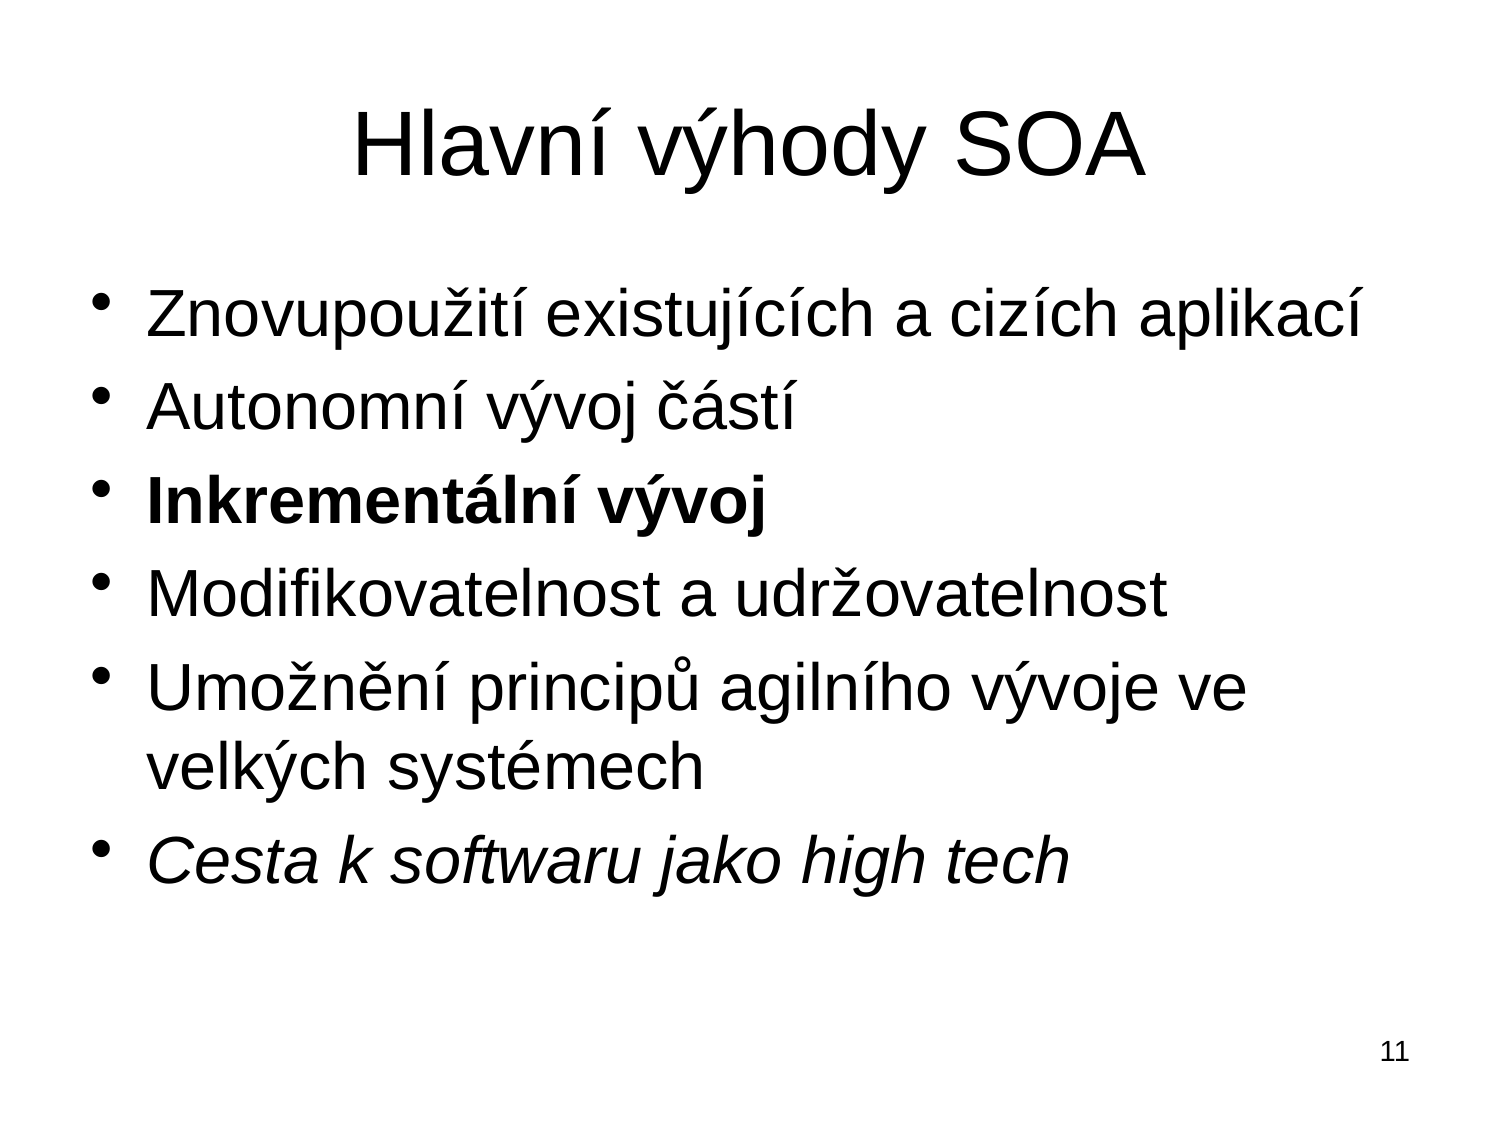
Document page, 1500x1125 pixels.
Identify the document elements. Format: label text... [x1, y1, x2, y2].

list Znovupoužití existujících a cizích aplikací Autonomní vývoj částí Inkrementální vývoj Modifikovatelnost a udržovatelnost Umožnění principů agilního vývoje ve velkých systémech Cesta k softwaru jako high tech [74, 262, 1426, 1006]
slide_number 11 [1074, 1024, 1426, 1103]
title Hlavní výhody SOA [74, 44, 1426, 233]
